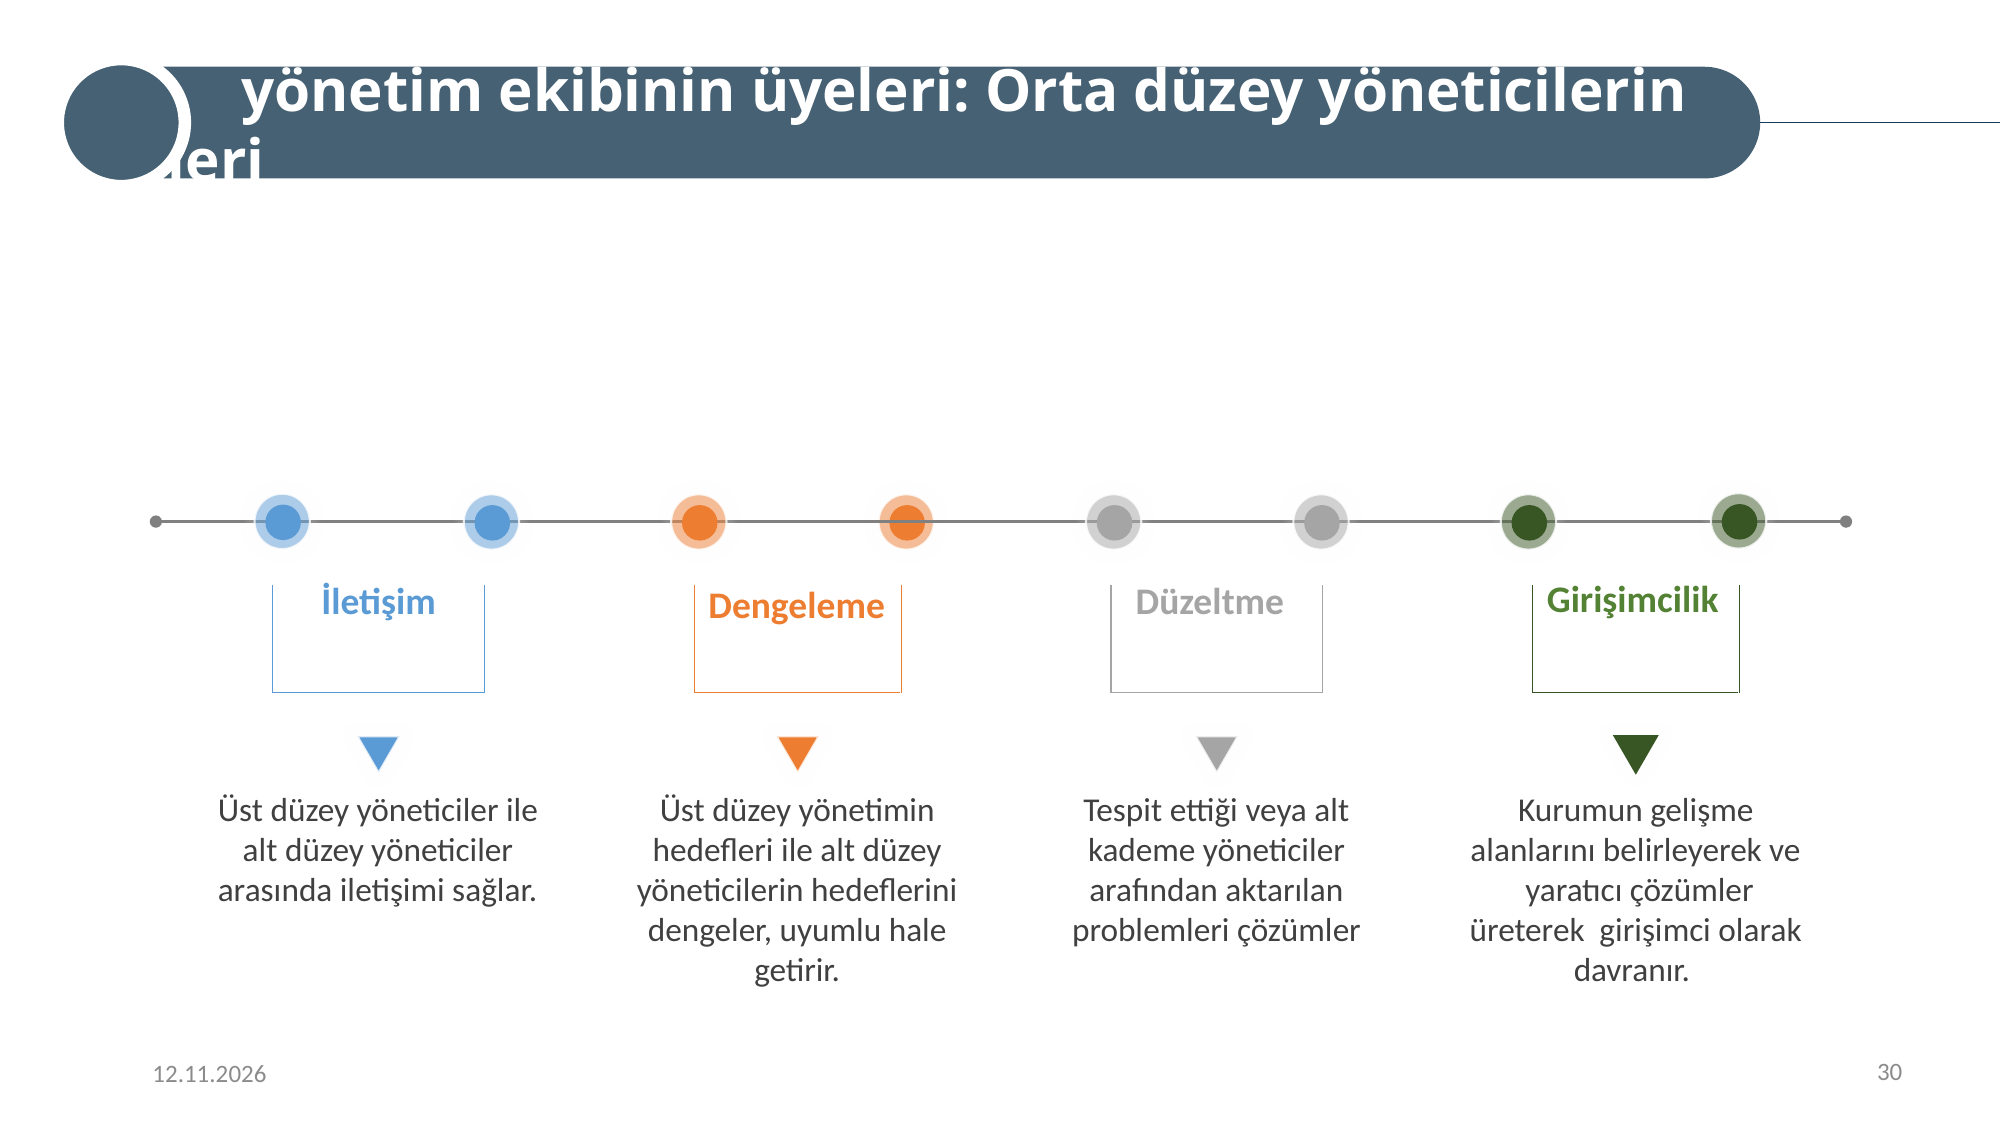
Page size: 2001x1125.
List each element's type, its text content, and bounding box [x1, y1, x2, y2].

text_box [463, 494, 520, 550]
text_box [878, 494, 934, 521]
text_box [1111, 584, 1323, 693]
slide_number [137, 1042, 588, 1103]
slide_number 30 [1846, 1040, 1918, 1101]
text_box Girişimcilik [1465, 567, 1801, 628]
text_box Kurumun gelişme alanlarını belirleyerek ve yaratıcı çözümler üreterek girişimci olarak davranır. [1467, 781, 1804, 996]
text_box yönetim ekibinin üyeleri: Orta düzey yöneticilerin rolleri [153, 65, 1762, 180]
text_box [878, 522, 934, 550]
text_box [694, 584, 902, 693]
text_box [1500, 494, 1557, 550]
text_box Tespit ettiği veya alt kademe yöneticiler arafından aktarılan problemleri çözümler [1048, 781, 1385, 956]
text_box [1193, 735, 1240, 775]
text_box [1532, 584, 1740, 693]
text_box [355, 735, 402, 775]
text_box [272, 584, 485, 693]
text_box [671, 494, 727, 550]
text_box [774, 735, 821, 775]
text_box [254, 493, 310, 550]
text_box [1293, 494, 1349, 550]
text_box [1612, 735, 1659, 775]
text_box Dengeleme [629, 573, 965, 634]
text_box Üst düzey yöneticiler ile alt düzey yöneticiler arasında iletişimi sağlar. [209, 781, 547, 916]
text_box [56, 58, 186, 188]
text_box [1085, 494, 1142, 550]
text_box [1710, 493, 1767, 549]
text_box Üst düzey yönetimin hedefleri ile alt düzey yöneticilerin hedeflerini dengeler, uyumlu hale getirir. [629, 781, 966, 996]
text_box İletişim [211, 569, 547, 630]
text_box Düzeltme [1042, 569, 1378, 630]
